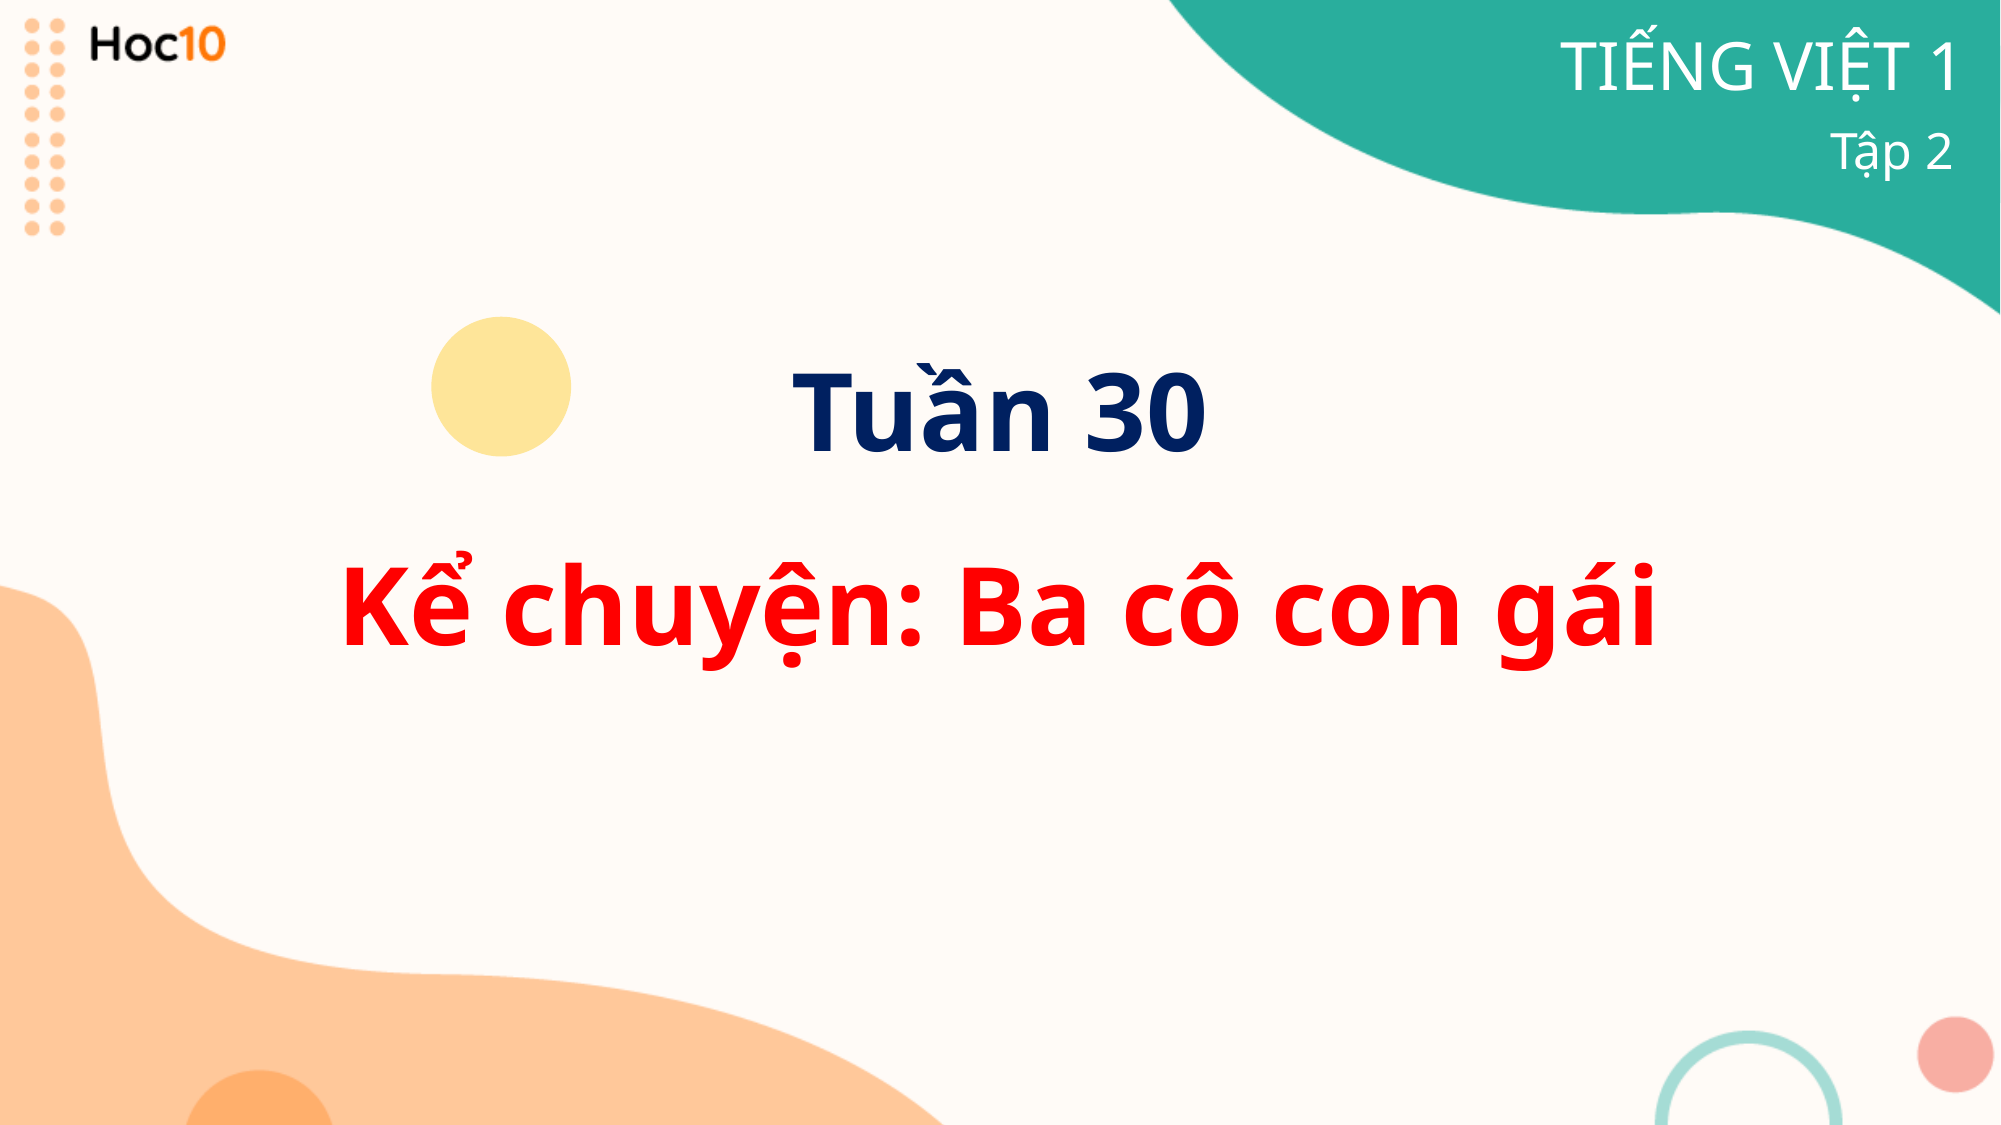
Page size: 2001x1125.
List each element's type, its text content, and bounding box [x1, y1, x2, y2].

text_box TIẾNG VIỆT 1 [1545, 16, 1981, 112]
text_box Tuần 30 Kể chuyện: Ba cô con gái [323, 270, 1677, 675]
picture [0, 0, 2001, 1125]
text_box Tập 2 [1815, 112, 1970, 187]
